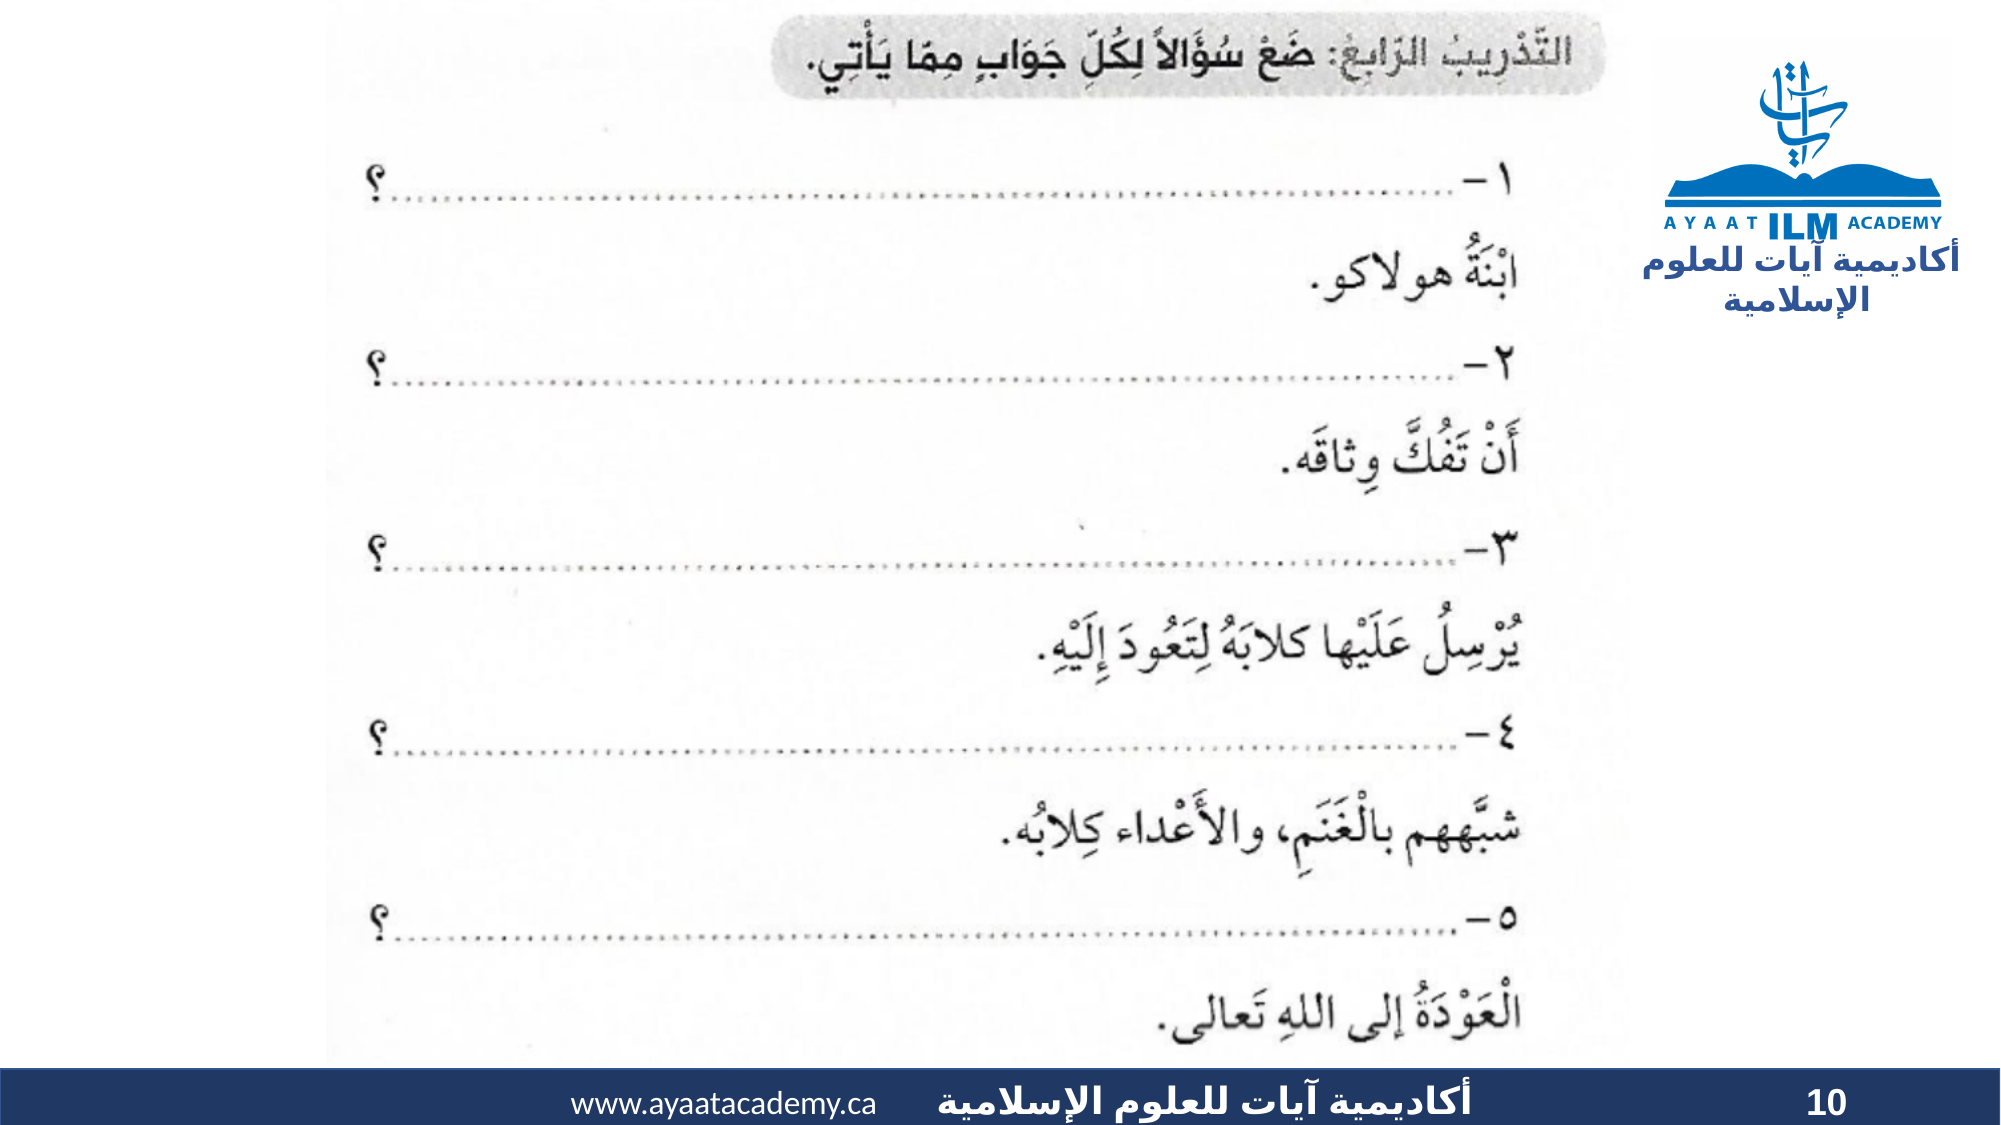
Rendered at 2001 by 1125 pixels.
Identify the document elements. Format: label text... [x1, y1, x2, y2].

slide_number 10 [1412, 1070, 1863, 1125]
picture [1651, 37, 1952, 257]
picture [326, 0, 1630, 1065]
